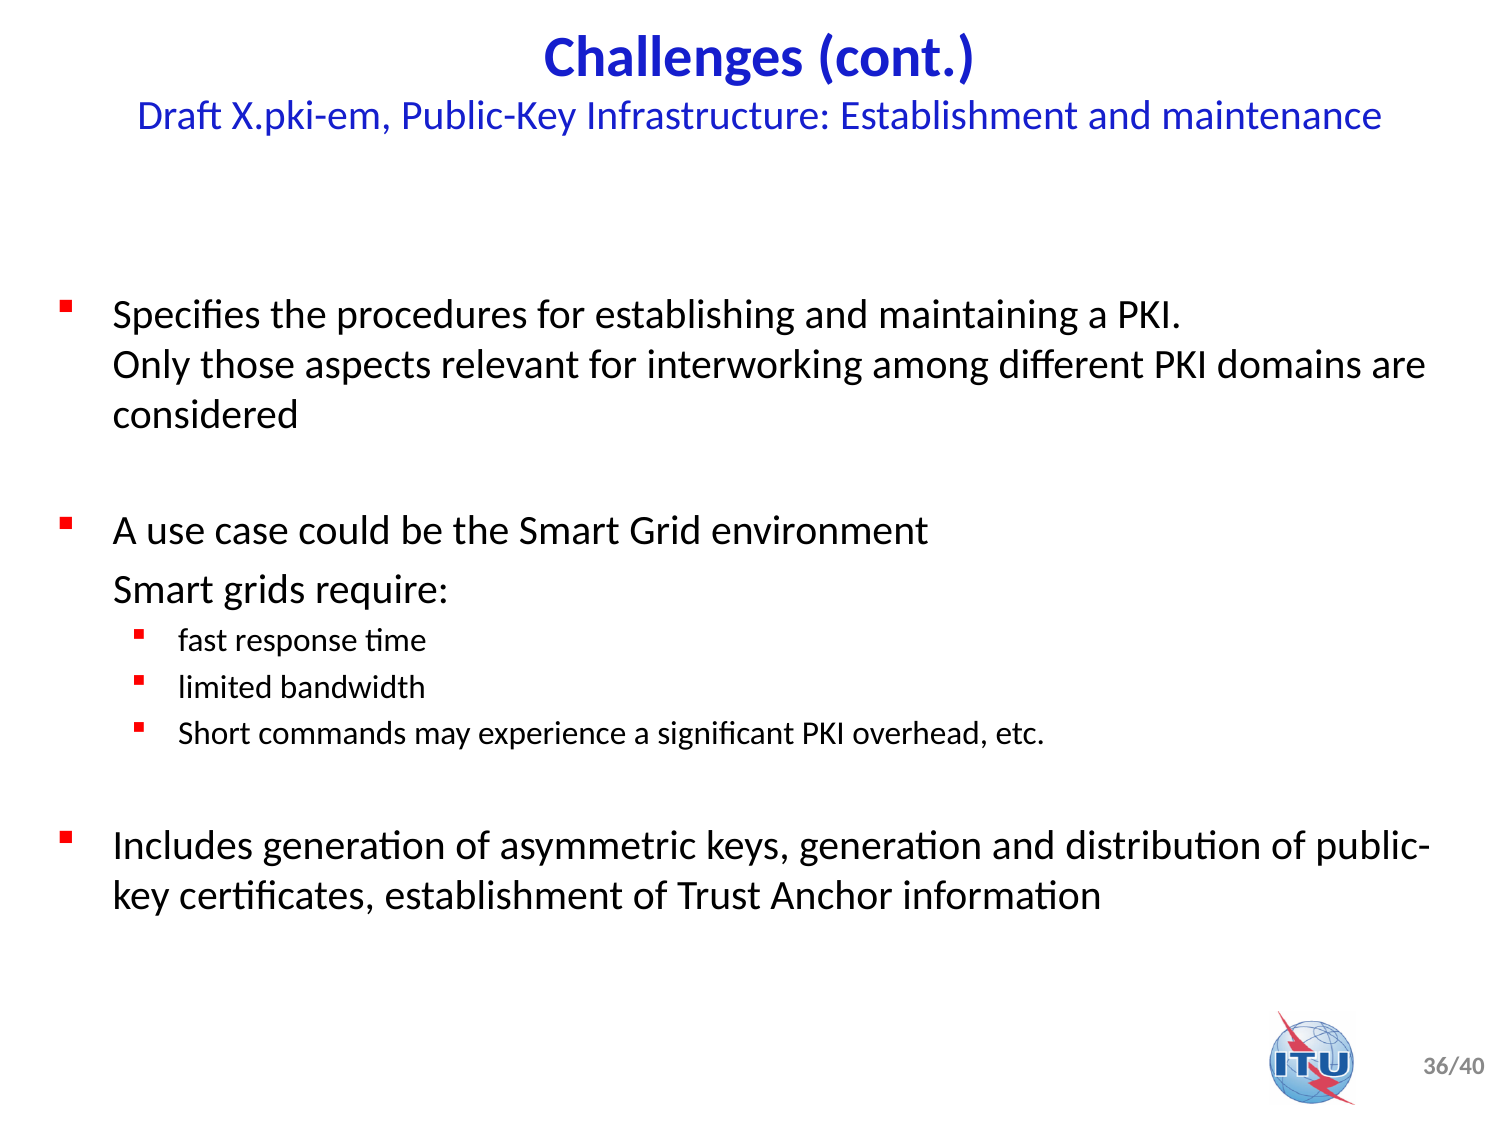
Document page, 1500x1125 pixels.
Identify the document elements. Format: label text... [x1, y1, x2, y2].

text_box [0, 0, 1500, 75]
title Challenges (cont.) Draft X.pki-em, Public-Key Infrastructure: Establishment and maintenance [53, 76, 1468, 138]
picture [1269, 1095, 1356, 1105]
list Specifies the procedures for establishing and maintaining a PKI. Only those aspects relevant for interworking among different PKI domains are considered A use case could be the Smart Grid environment Smart grids require: fast response time limited bandwidth Short commands may experience a significant PKI overhead, etc. Includes generation of asymmetric keys, generation and distribution of public-key certificates, establishment of Trust Anchor information [41, 278, 1478, 1024]
slide_number 36/40 [1116, 1034, 1500, 1095]
picture [1269, 1024, 1356, 1034]
